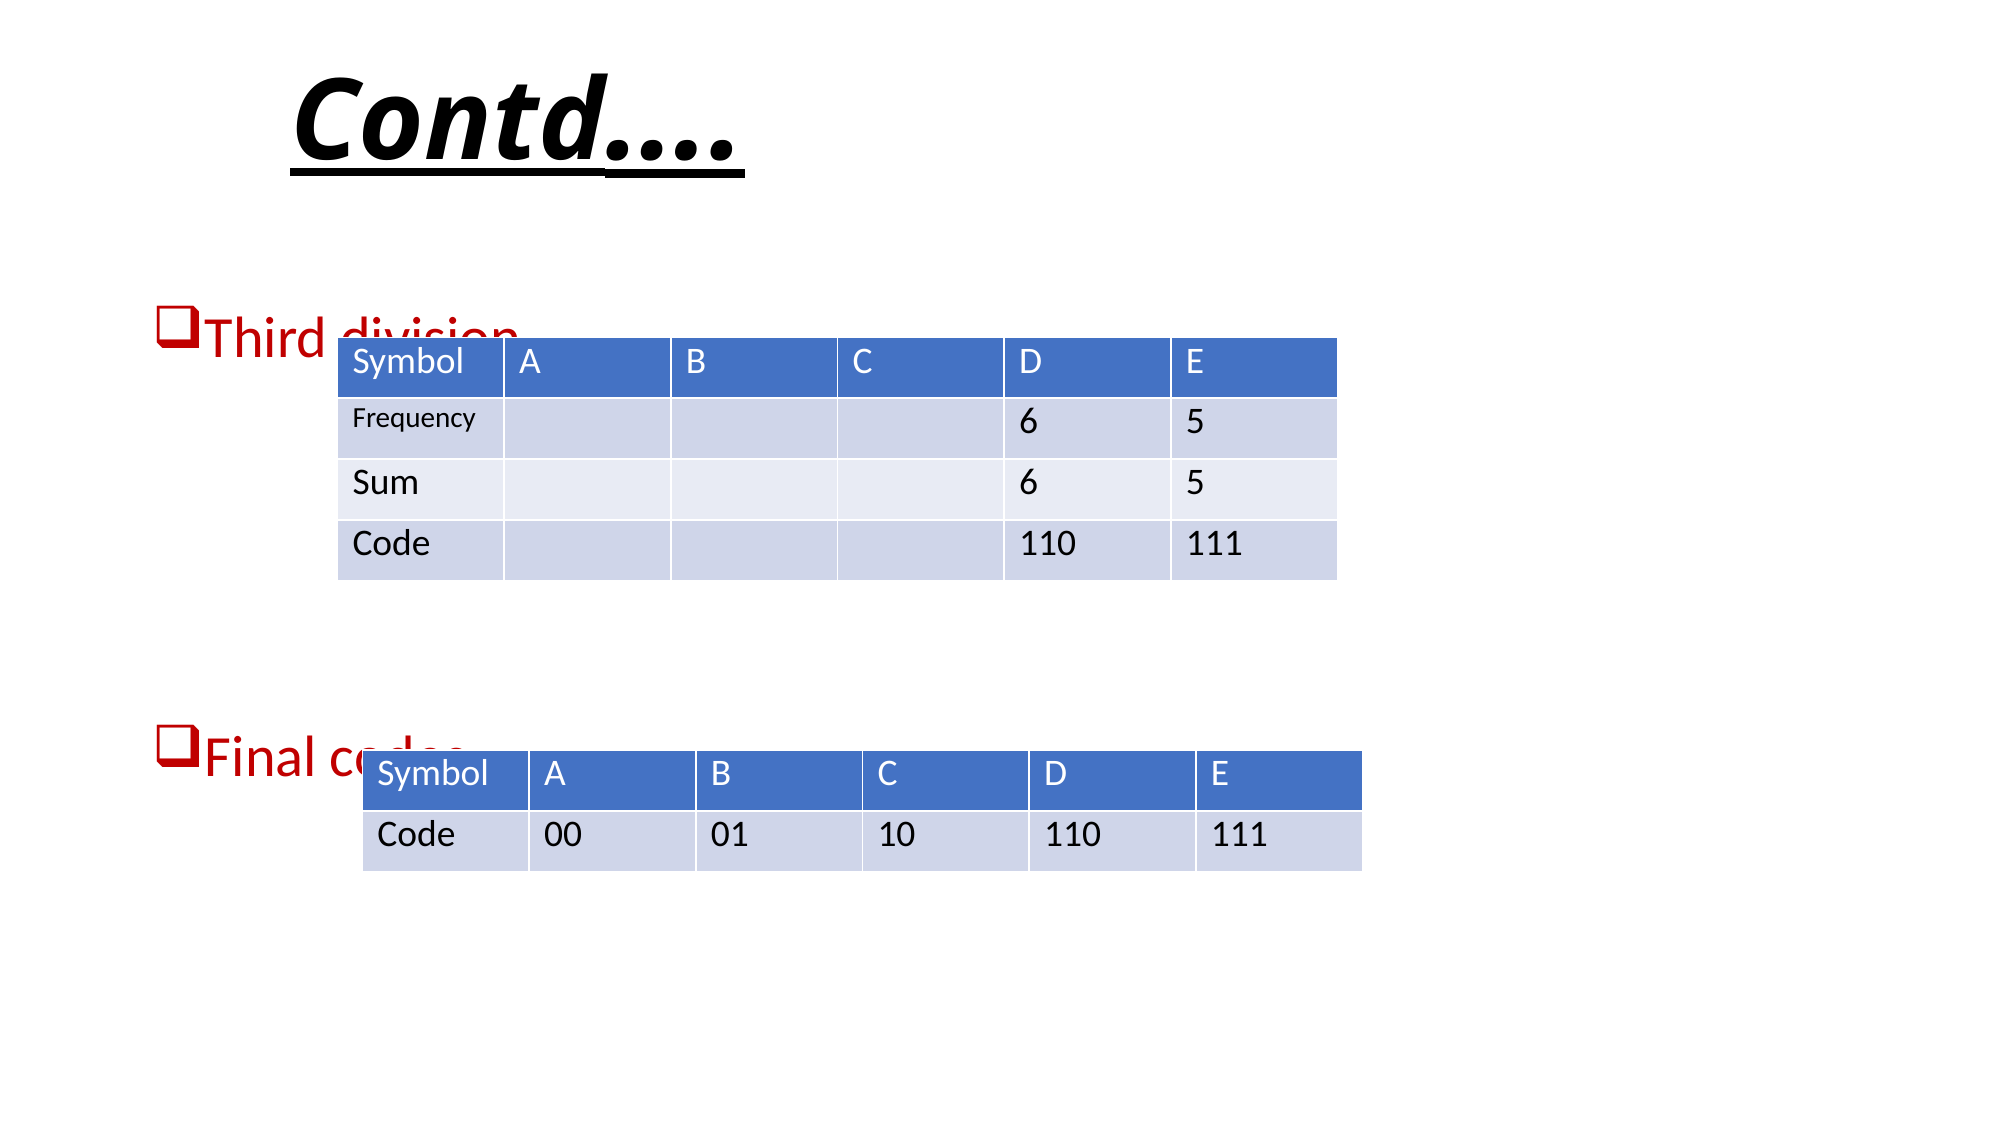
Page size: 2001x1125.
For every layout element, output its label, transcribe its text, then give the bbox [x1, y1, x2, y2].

table_header E [1172, 338, 1337, 397]
table_header A [505, 338, 670, 397]
title Contd…. [275, 24, 1625, 213]
table_cell Sum [338, 460, 503, 519]
table_cell [838, 521, 1003, 580]
table_cell [672, 521, 837, 580]
table_header B [672, 338, 837, 397]
table_cell [505, 460, 670, 519]
table_cell 6 [1005, 399, 1170, 458]
list Third division Final codes [137, 299, 1863, 1014]
table_cell 5 [1172, 460, 1337, 519]
table_cell 5 [1172, 399, 1337, 458]
table_header Symbol [363, 751, 528, 810]
table_cell 00 [530, 812, 695, 871]
table_cell 111 [1197, 812, 1362, 871]
table_header E [1197, 751, 1362, 810]
table_cell 110 [1005, 521, 1170, 580]
table_header C [863, 751, 1028, 810]
table_cell [838, 460, 1003, 519]
table_cell Code [363, 812, 528, 871]
table_header Symbol [338, 338, 503, 397]
table_cell [505, 399, 670, 458]
table_header B [697, 751, 862, 810]
table_header D [1030, 751, 1195, 810]
table_cell [838, 399, 1003, 458]
table_cell 110 [1030, 812, 1195, 871]
table_cell 111 [1172, 521, 1337, 580]
table_cell Code [338, 521, 503, 580]
table_cell [672, 399, 837, 458]
table_cell [505, 521, 670, 580]
table_cell 10 [863, 812, 1028, 871]
table_cell [672, 460, 837, 519]
table_cell Frequency [338, 399, 503, 458]
table_header A [530, 751, 695, 810]
table_header C [838, 338, 1003, 397]
table_cell 01 [697, 812, 862, 871]
table_header D [1005, 338, 1170, 397]
table_cell 6 [1005, 460, 1170, 519]
